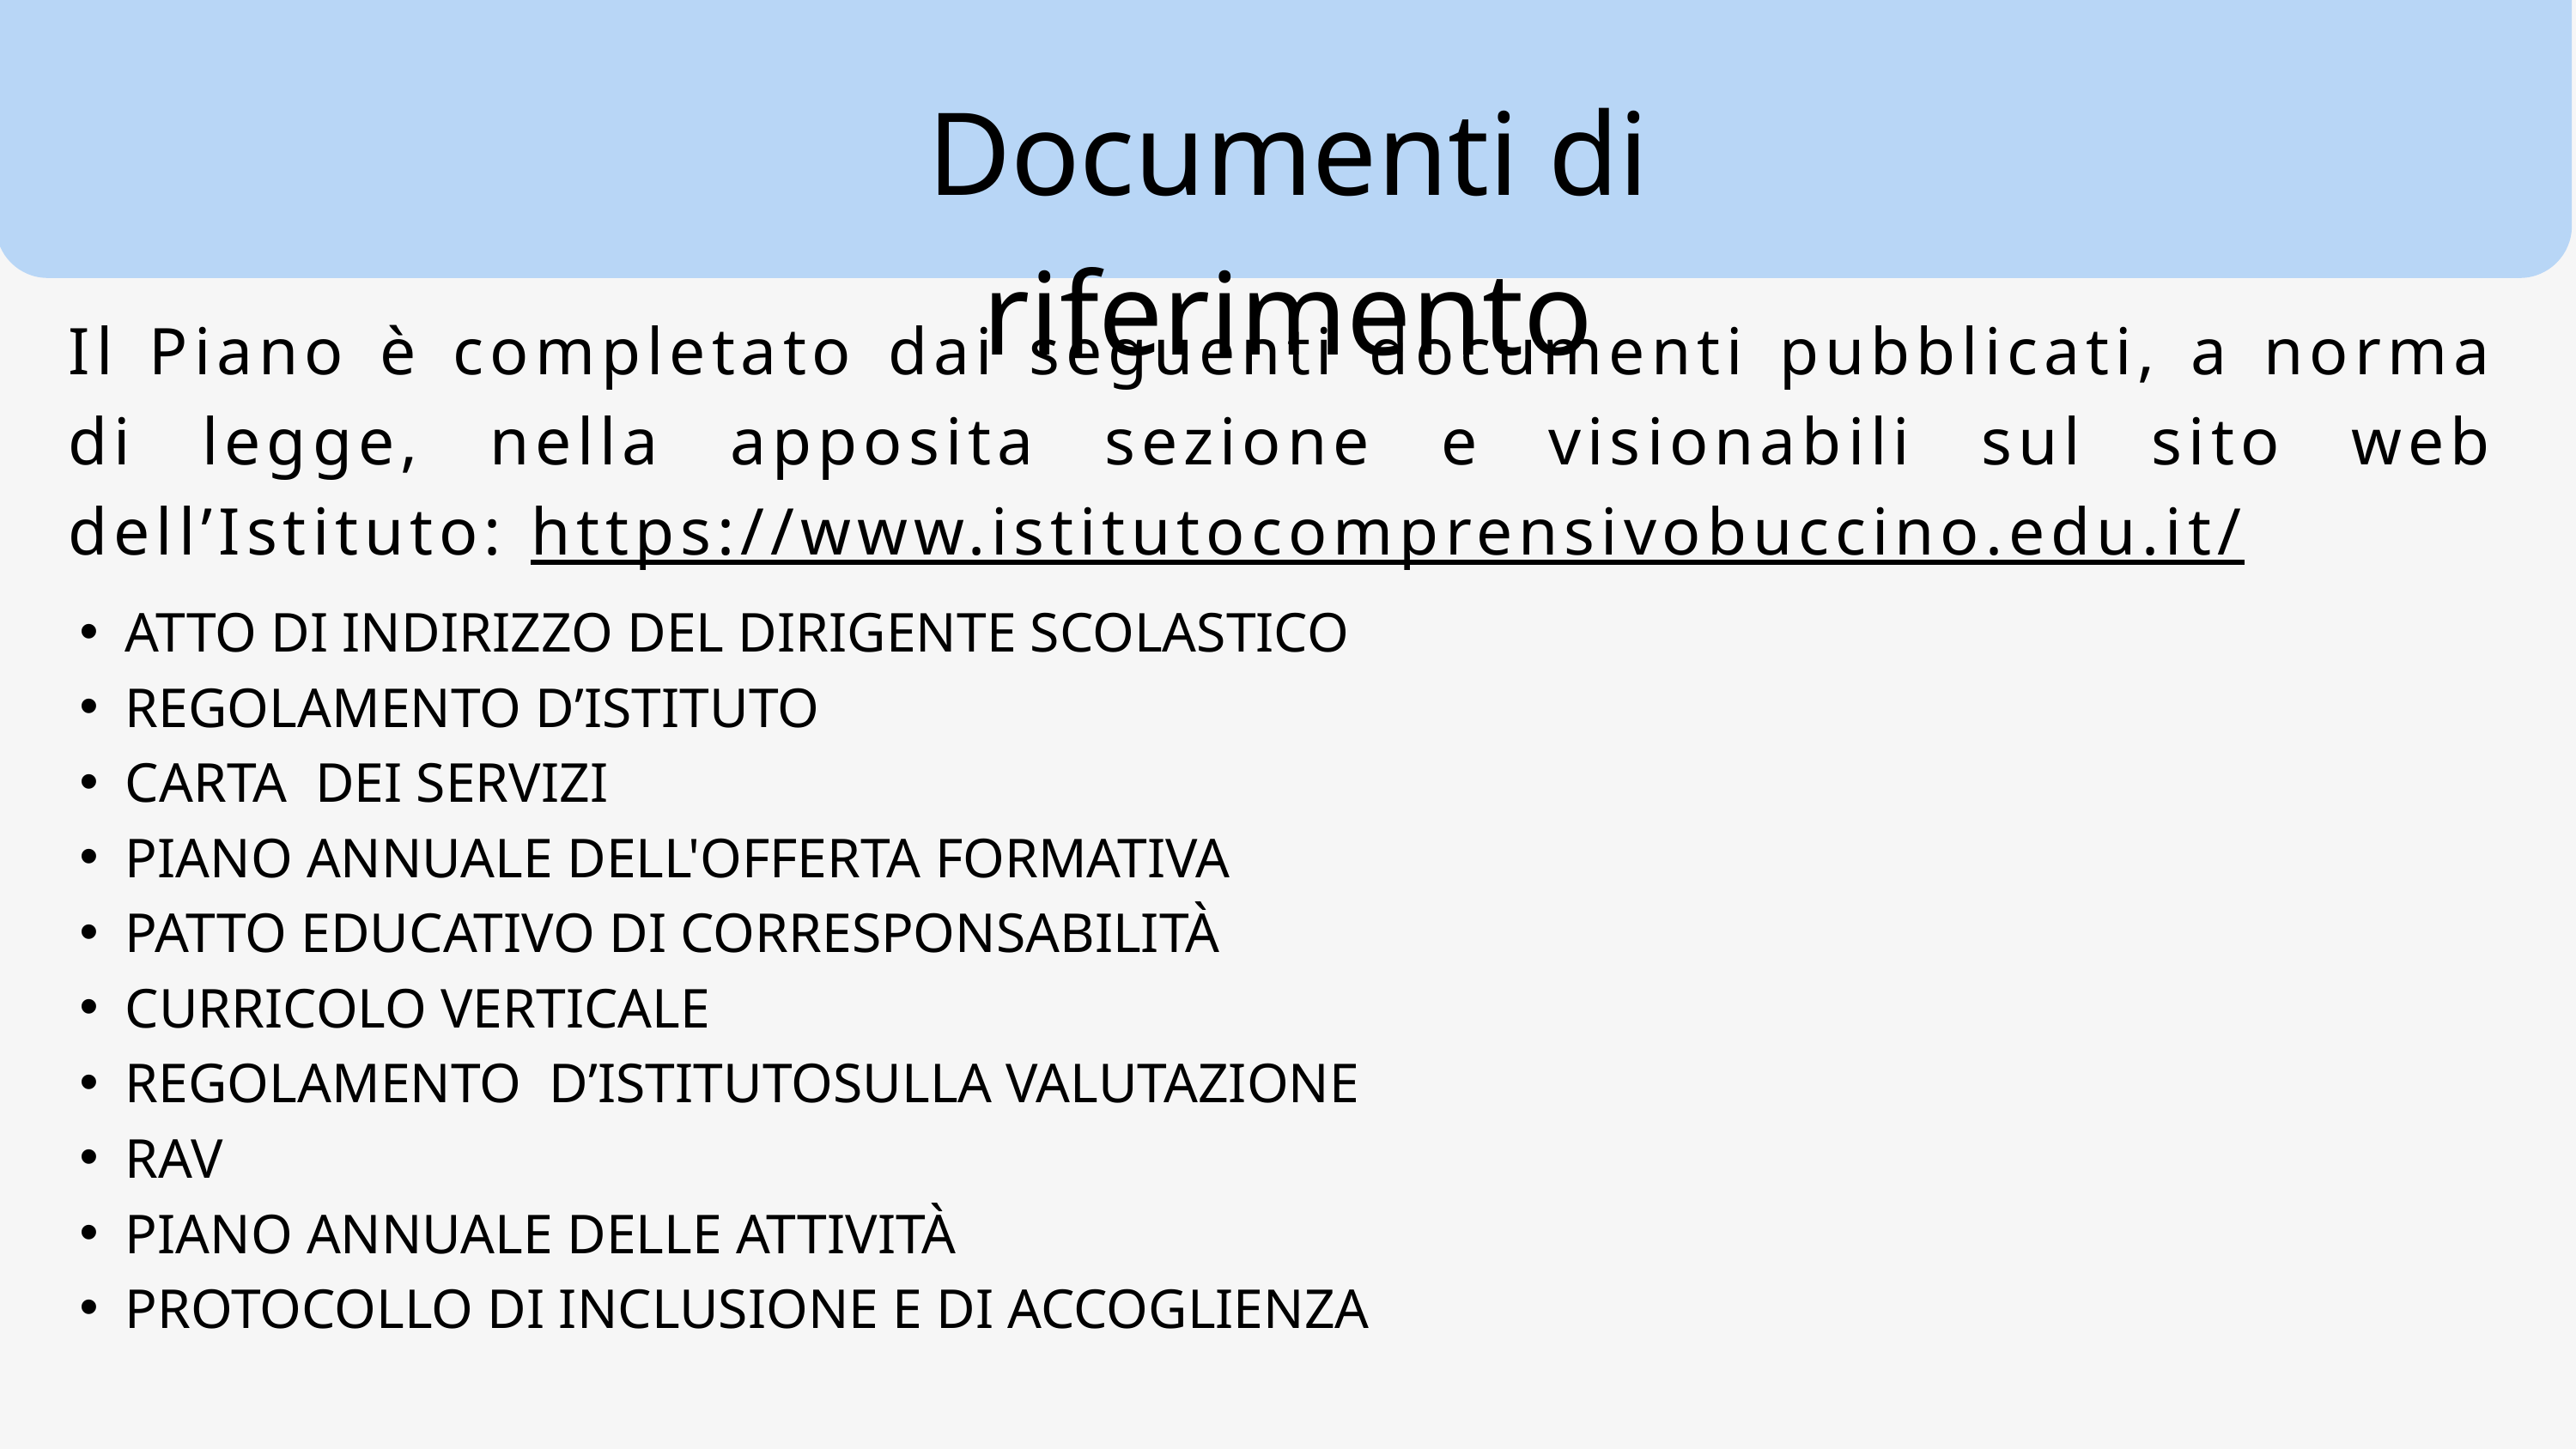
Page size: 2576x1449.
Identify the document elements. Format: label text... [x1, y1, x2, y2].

text_box Documenti di riferimento [645, 288, 1930, 297]
text_box ATTO DI INDIRIZZO DEL DIRIGENTE SCOLASTICO REGOLAMENTO D’ISTITUTO CARTA DEI SERVIZI PIANO ANNUALE DELL'OFFERTA FORMATIVA PATTO EDUCATIVO DI CORRESPONSABILITÀ CURRICOLO VERTICALE REGOLAMENTO D’ISTITUTOSULLA VALUTAZIONE RAV PIANO ANNUALE DELLE ATTIVITÀ PROTOCOLLO DI INCLUSIONE E DI ACCOGLIENZA [33, 587, 2543, 1339]
text_box Il Piano è completato dai seguenti documenti pubblicati, a norma di legge, nella apposita sezione e visionabili sul sito web dell’Istituto: https://www.istitutocomprensivobuccino.edu.it/ [68, 297, 2500, 568]
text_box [0, 0, 2573, 279]
